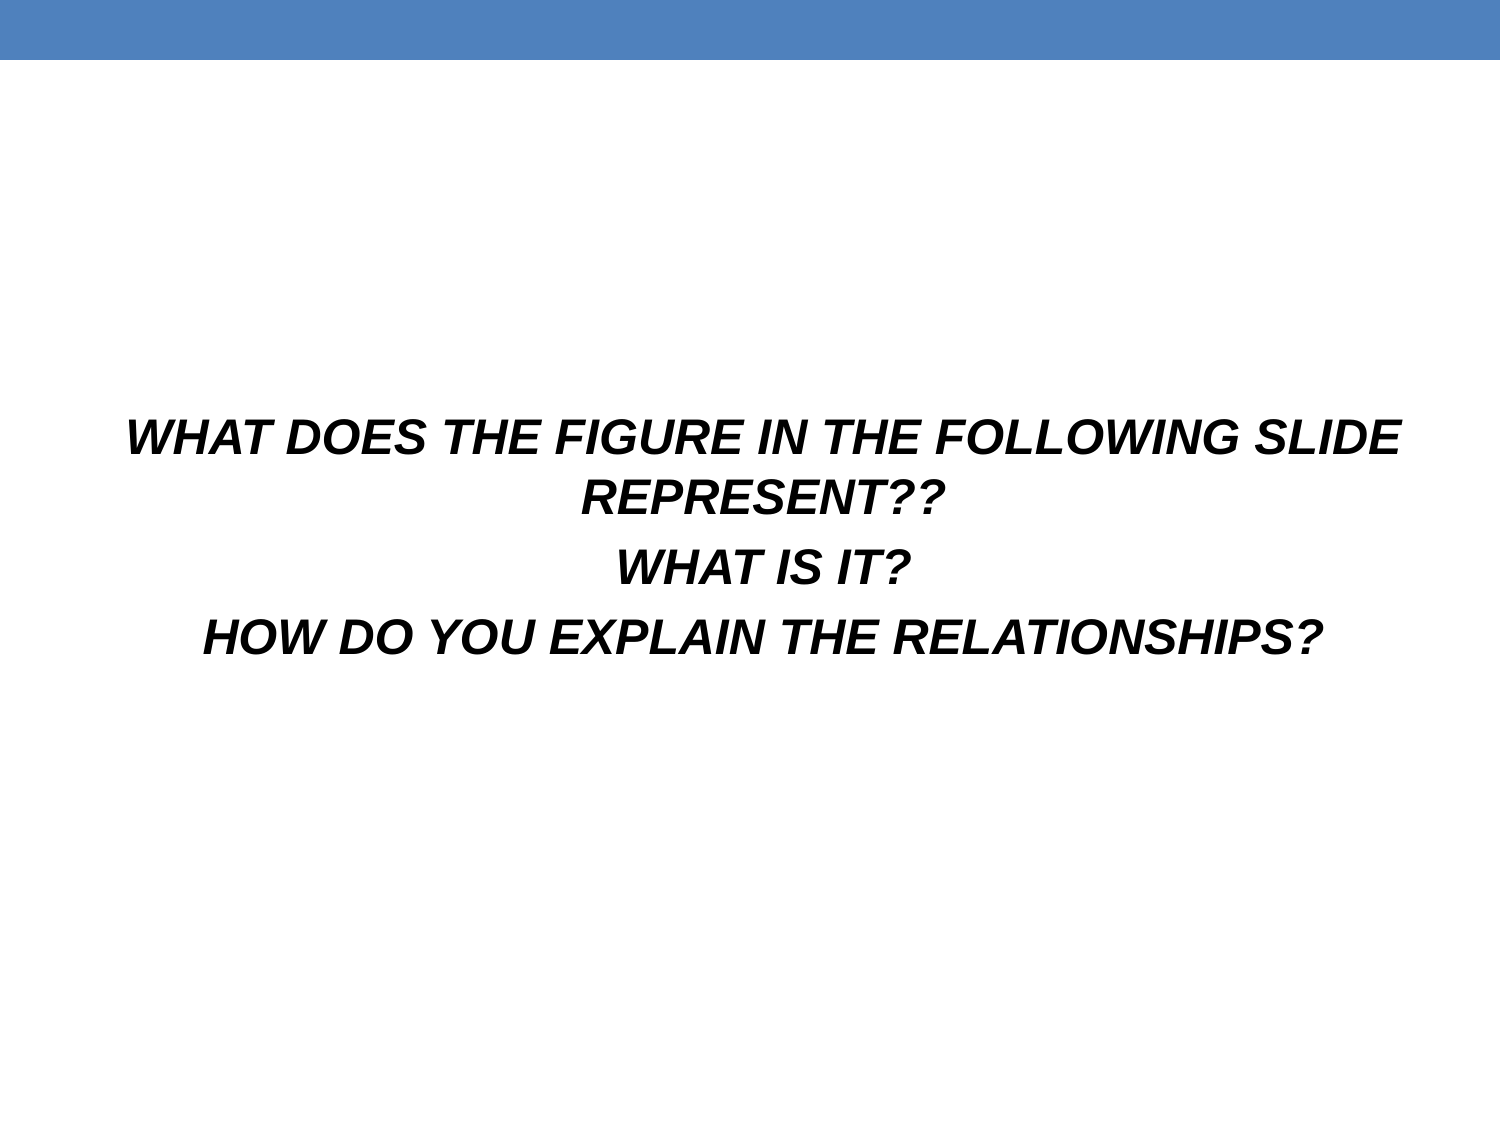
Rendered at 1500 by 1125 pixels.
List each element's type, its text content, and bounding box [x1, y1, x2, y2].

list WHAT DOES THE FIGURE IN THE FOLLOWING SLIDE REPRESENT?? WHAT IS IT? HOW DO YOU EXPLAIN THE RELATIONSHIPS? [75, 396, 1453, 758]
